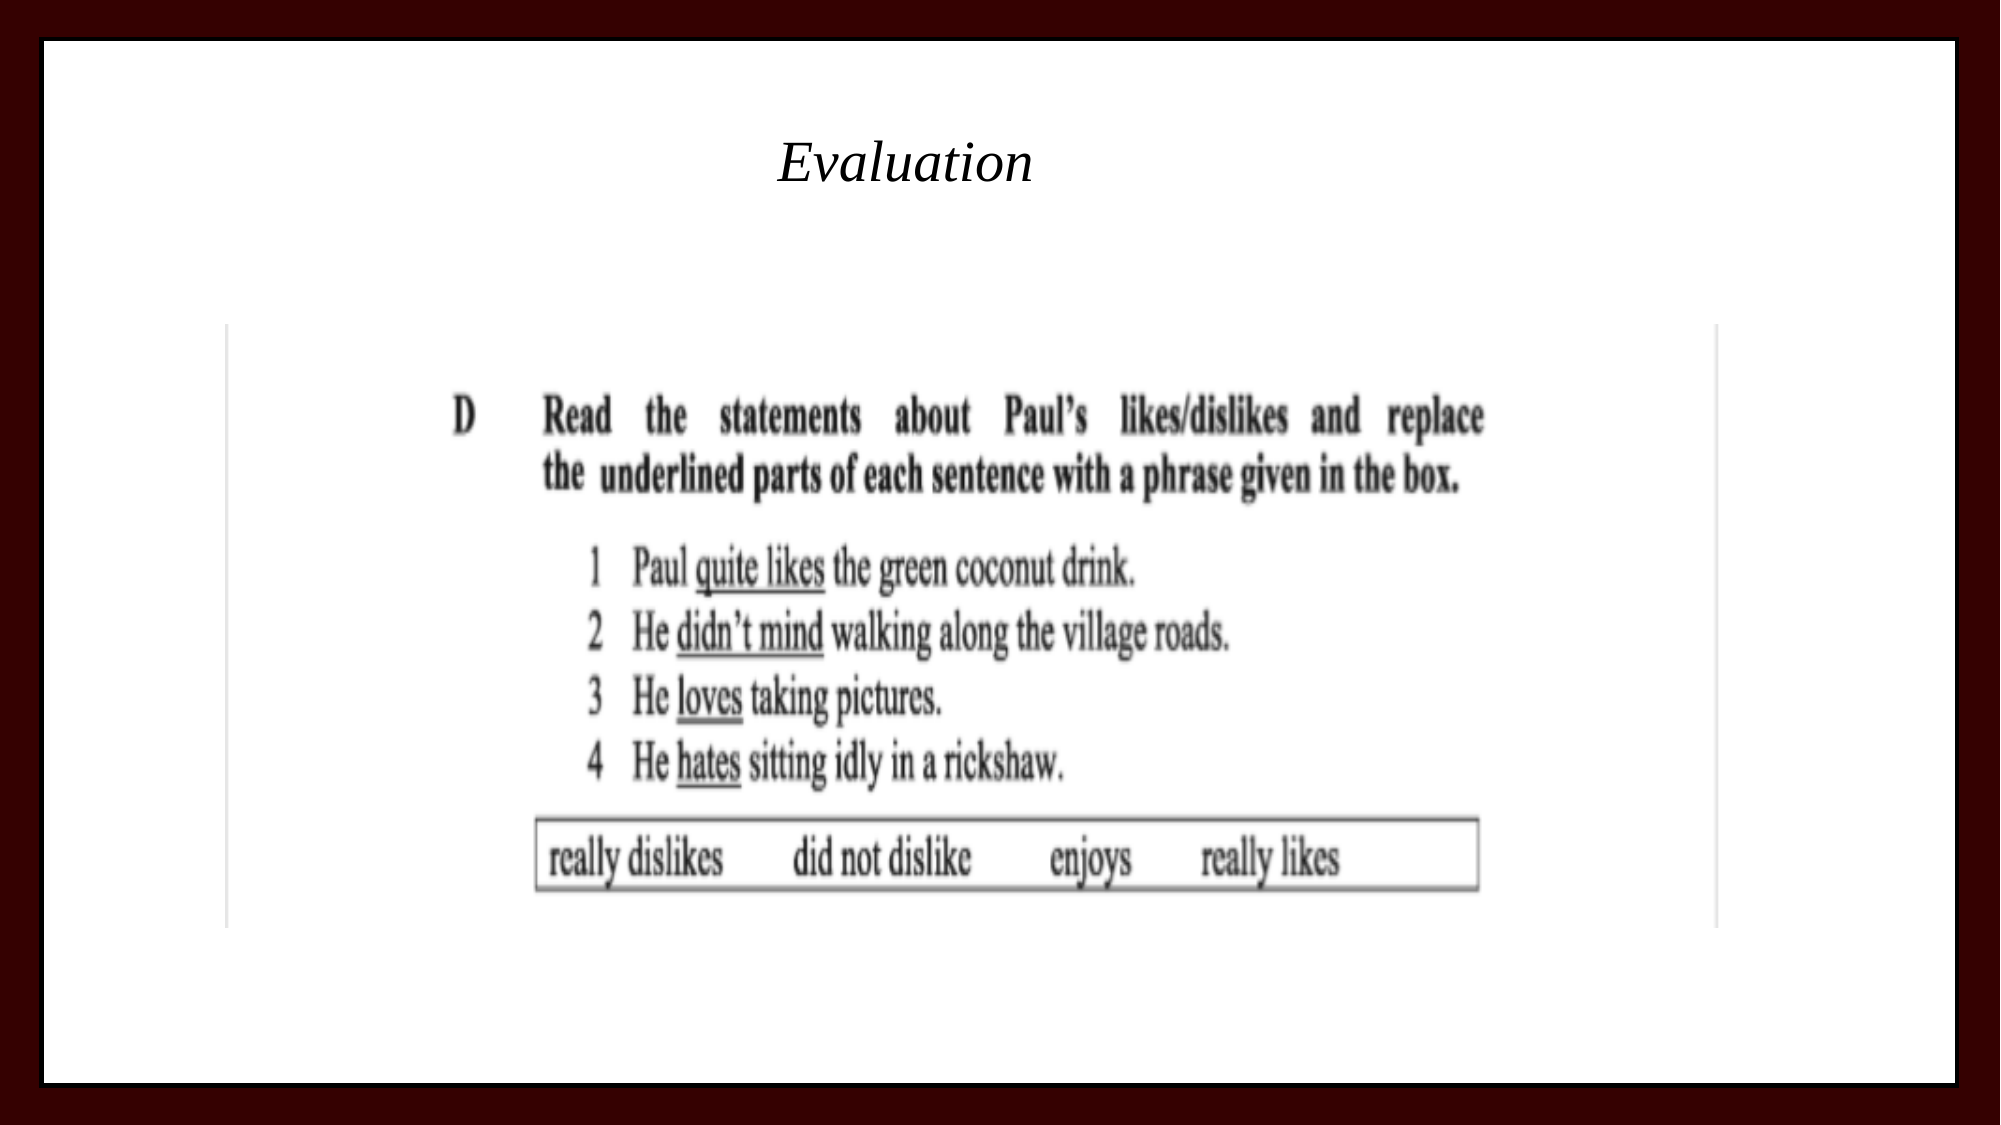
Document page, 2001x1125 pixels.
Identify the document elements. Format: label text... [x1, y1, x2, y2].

text_box Evaluation [762, 115, 1127, 201]
picture [224, 324, 1719, 928]
text_box [40, 38, 1958, 1086]
